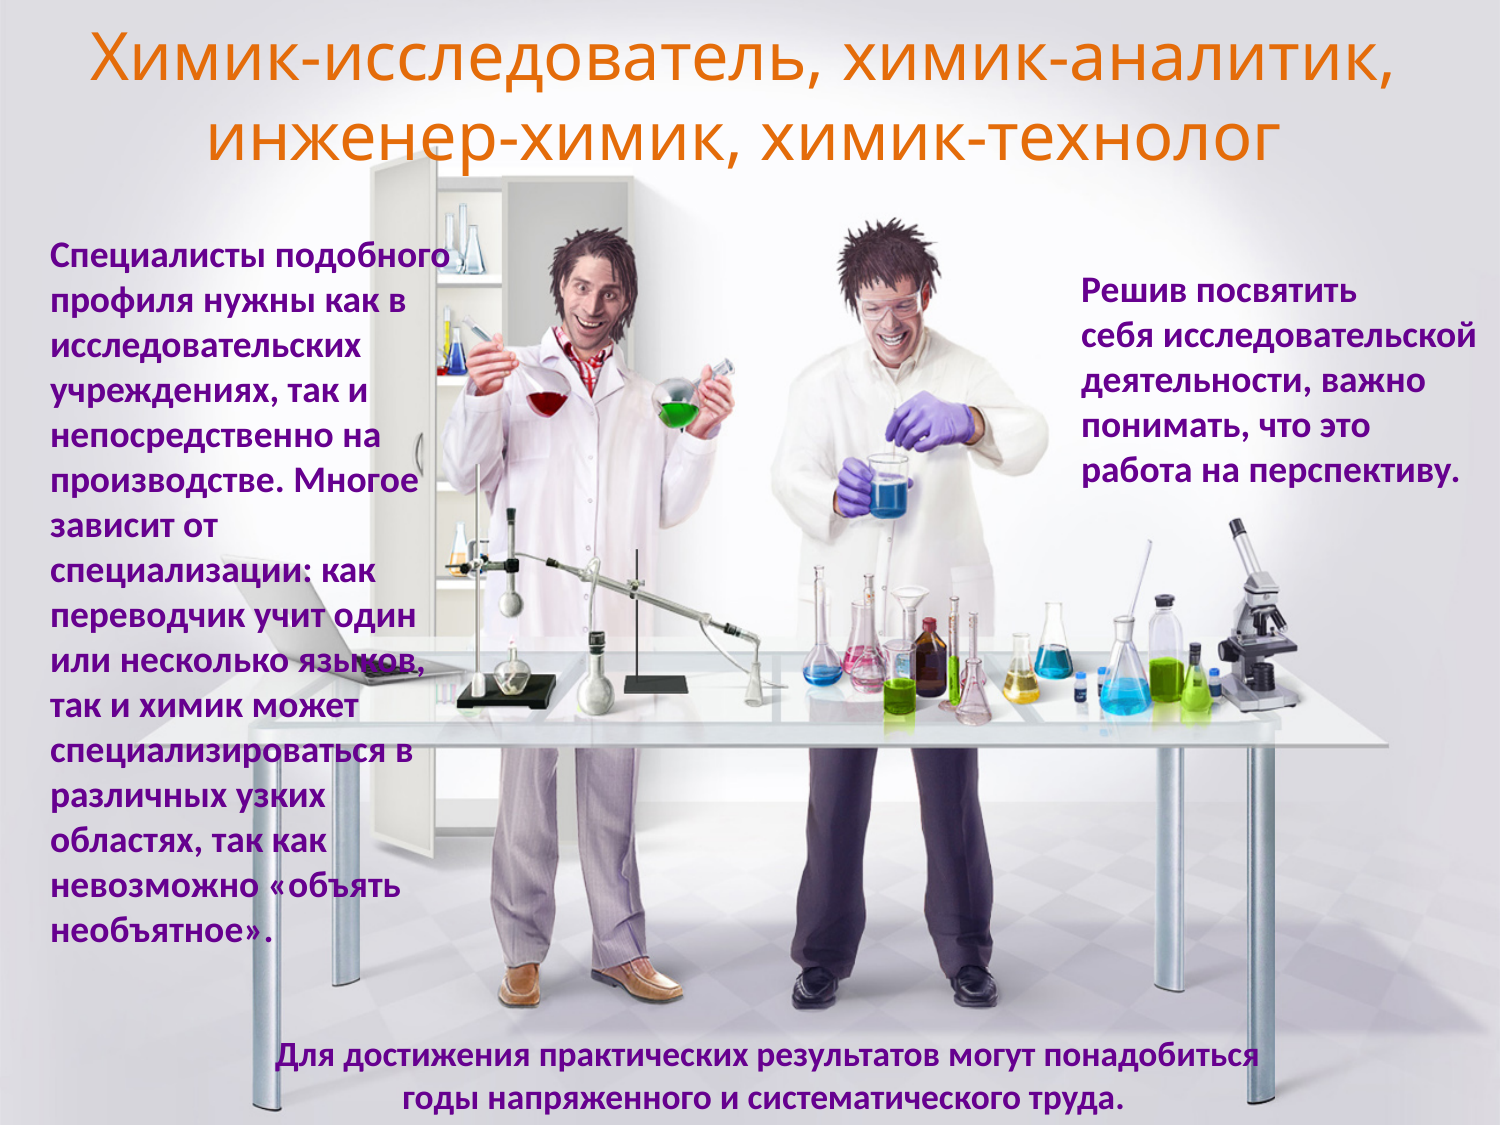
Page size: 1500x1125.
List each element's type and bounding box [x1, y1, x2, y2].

list [0, 0, 1500, 1125]
